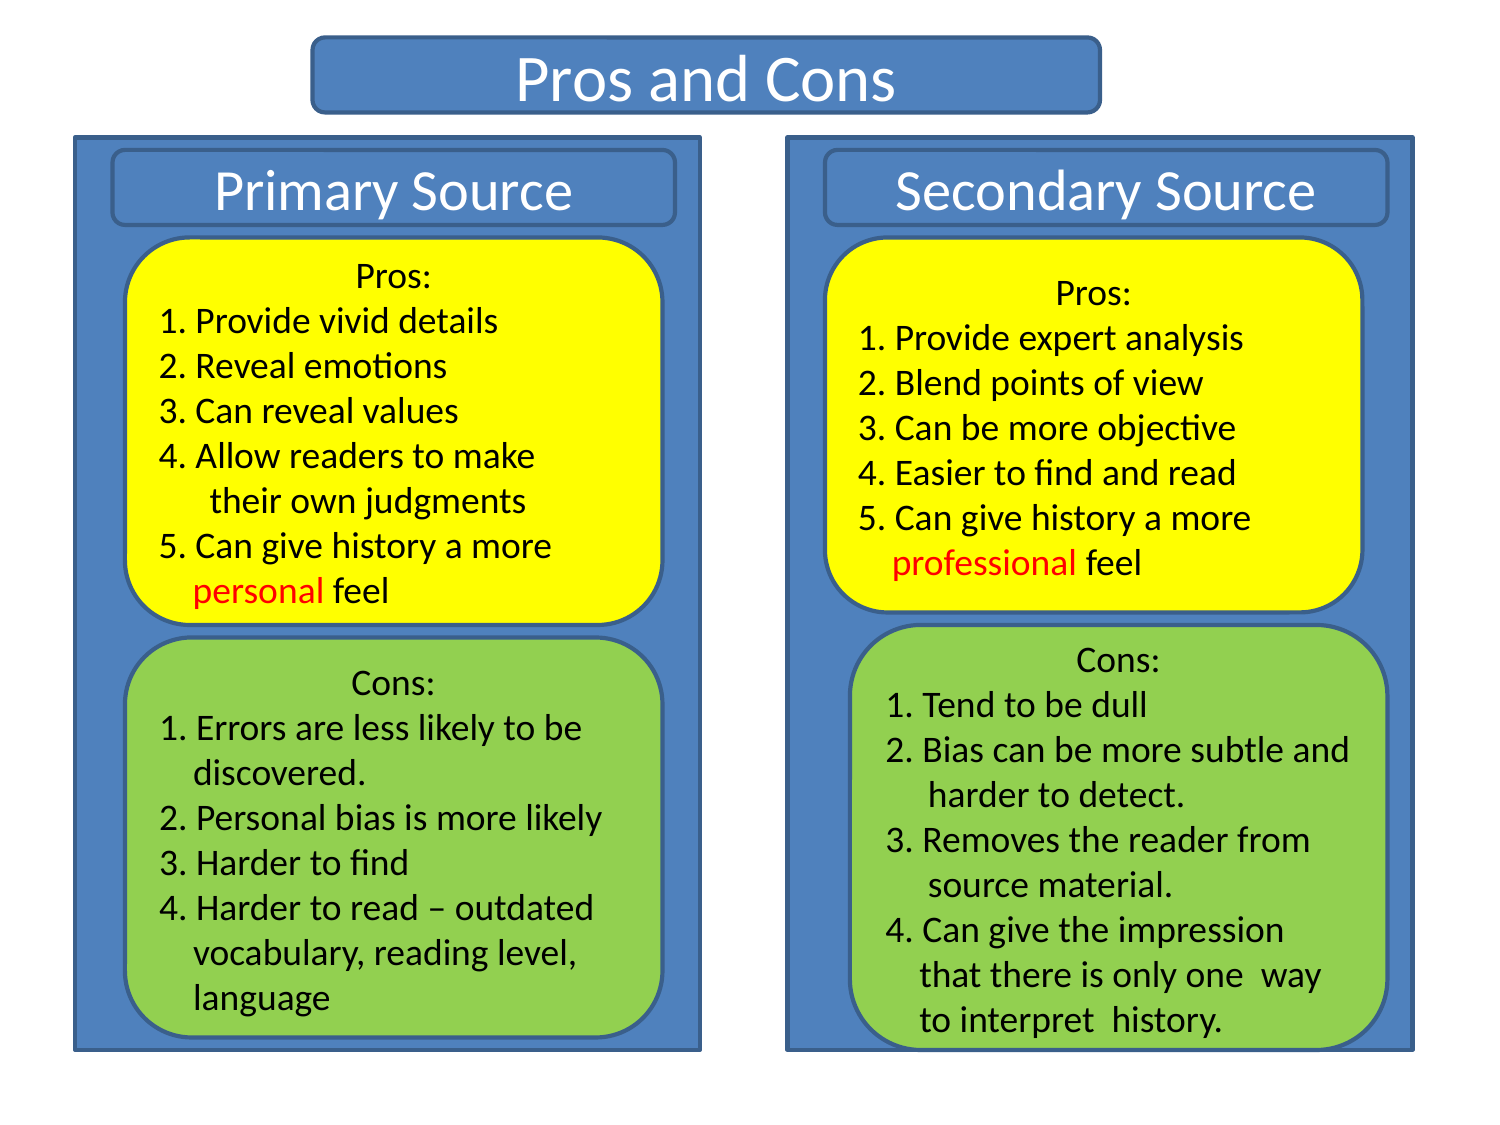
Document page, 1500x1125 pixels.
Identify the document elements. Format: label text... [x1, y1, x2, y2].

text_box Primary Source [110, 147, 678, 228]
text_box Pros: 1. Provide vivid details 2. Reveal emotions 3. Can reveal values 4. Allow readers to make their own judgments 5. Can give history a more personal feel [122, 235, 665, 628]
text_box Cons: 1. Errors are less likely to be discovered. 2. Personal bias is more likely 3. Harder to find 4. Harder to read – outdated vocabulary, reading level, language [122, 635, 665, 1040]
text_box Pros and Cons [310, 35, 1103, 115]
text_box [785, 135, 1415, 1052]
text_box [73, 135, 702, 1052]
text_box Pros: 1. Provide expert analysis 2. Blend points of view 3. Can be more objective 4. Easier to find and read 5. Can give history a more professional feel [822, 235, 1365, 615]
text_box Cons: 1. Tend to be dull 2. Bias can be more subtle and harder to detect. 3. Removes the reader from source material. 4. Can give the impression that there is only one way to interpret history. [847, 622, 1390, 1053]
text_box Secondary Source [822, 147, 1390, 228]
